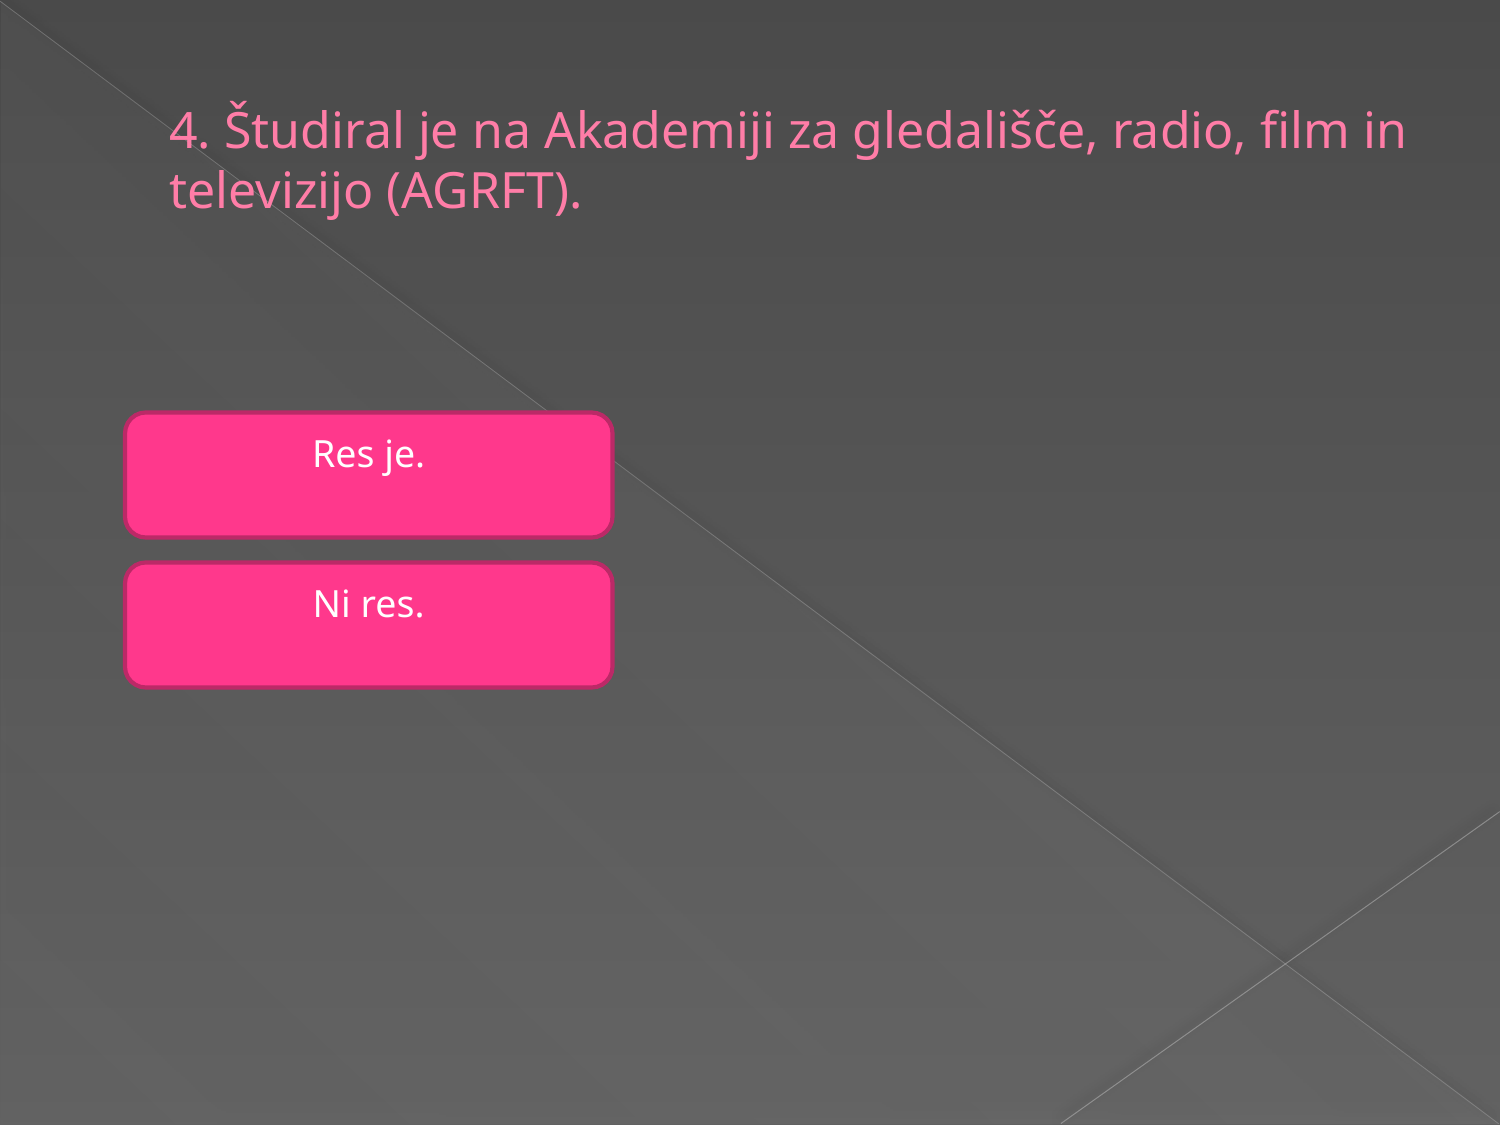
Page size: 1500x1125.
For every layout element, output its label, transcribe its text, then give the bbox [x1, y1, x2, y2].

text_box Ni res. [122, 560, 615, 690]
text_box Res je. [122, 410, 615, 540]
title 4. Študiral je na Akademiji za gledališče, radio, film in televizijo (AGRFT). [75, 43, 1425, 274]
